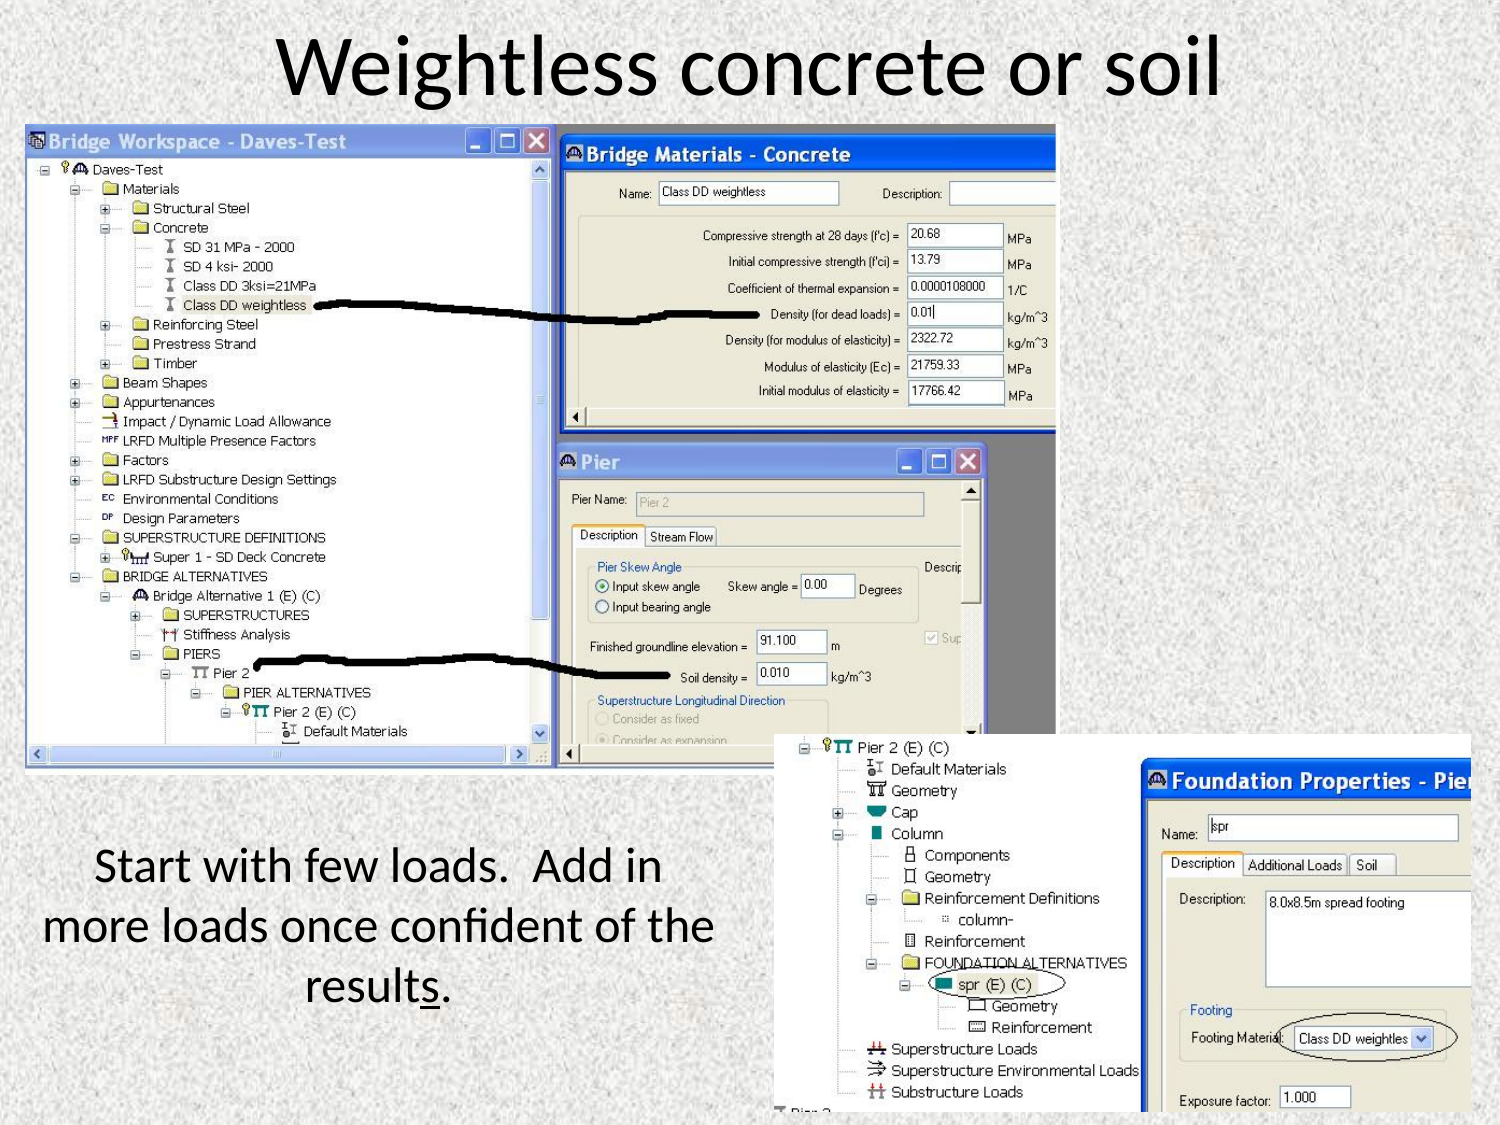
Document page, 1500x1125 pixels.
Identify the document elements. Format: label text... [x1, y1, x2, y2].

title Weightless concrete or soil [75, 0, 1425, 121]
text_box Start with few loads. Add in more loads once confident of the results. [24, 824, 733, 1020]
picture [0, 0, 1500, 1125]
